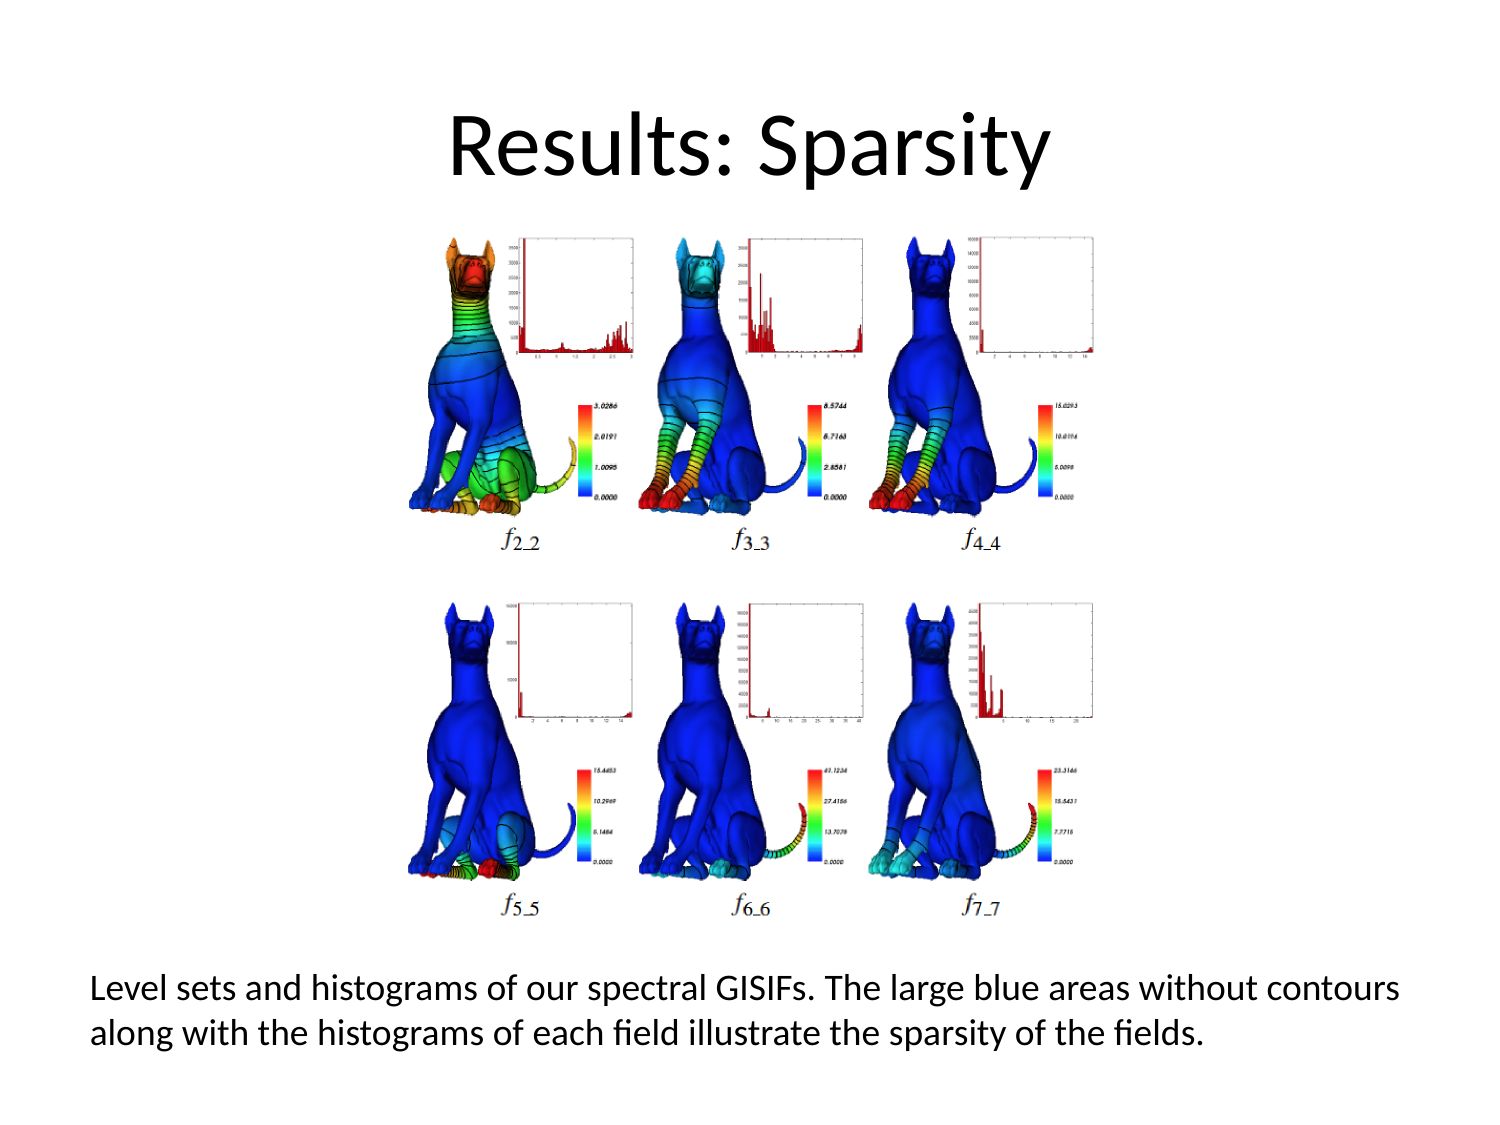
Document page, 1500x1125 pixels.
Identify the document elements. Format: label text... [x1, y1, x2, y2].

title Results: Sparsity [75, 45, 1425, 233]
picture [405, 600, 1095, 922]
picture [405, 232, 1096, 555]
text_box Level sets and histograms of our spectral GISIFs. The large blue areas without contours along with the histograms of each field illustrate the sparsity of the fields. [74, 955, 1425, 1061]
